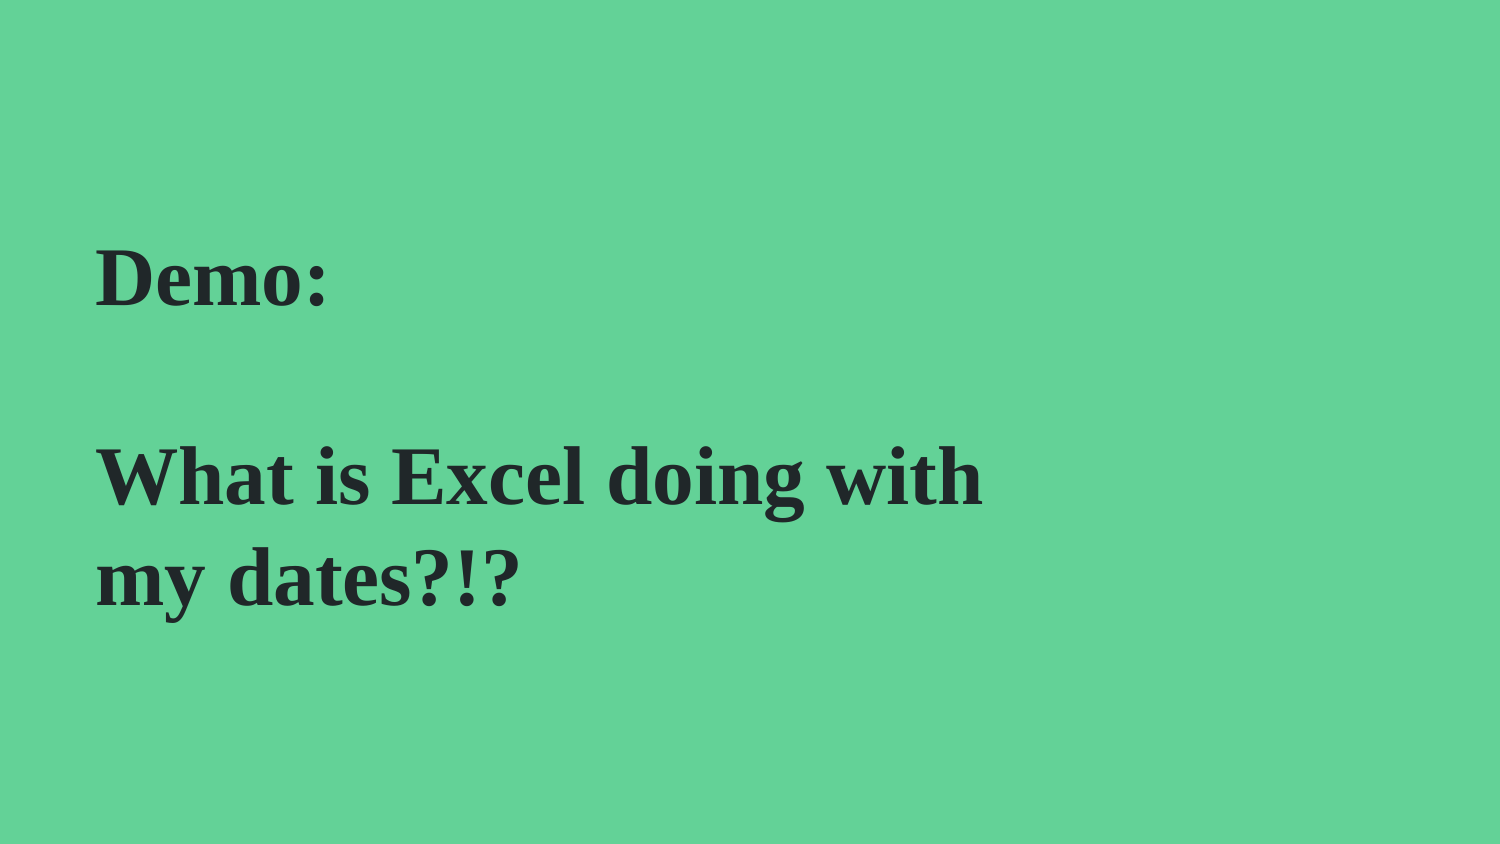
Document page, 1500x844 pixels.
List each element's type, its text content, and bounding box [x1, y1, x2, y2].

title Demo: What is Excel doing with my dates?!? [80, 86, 1032, 758]
